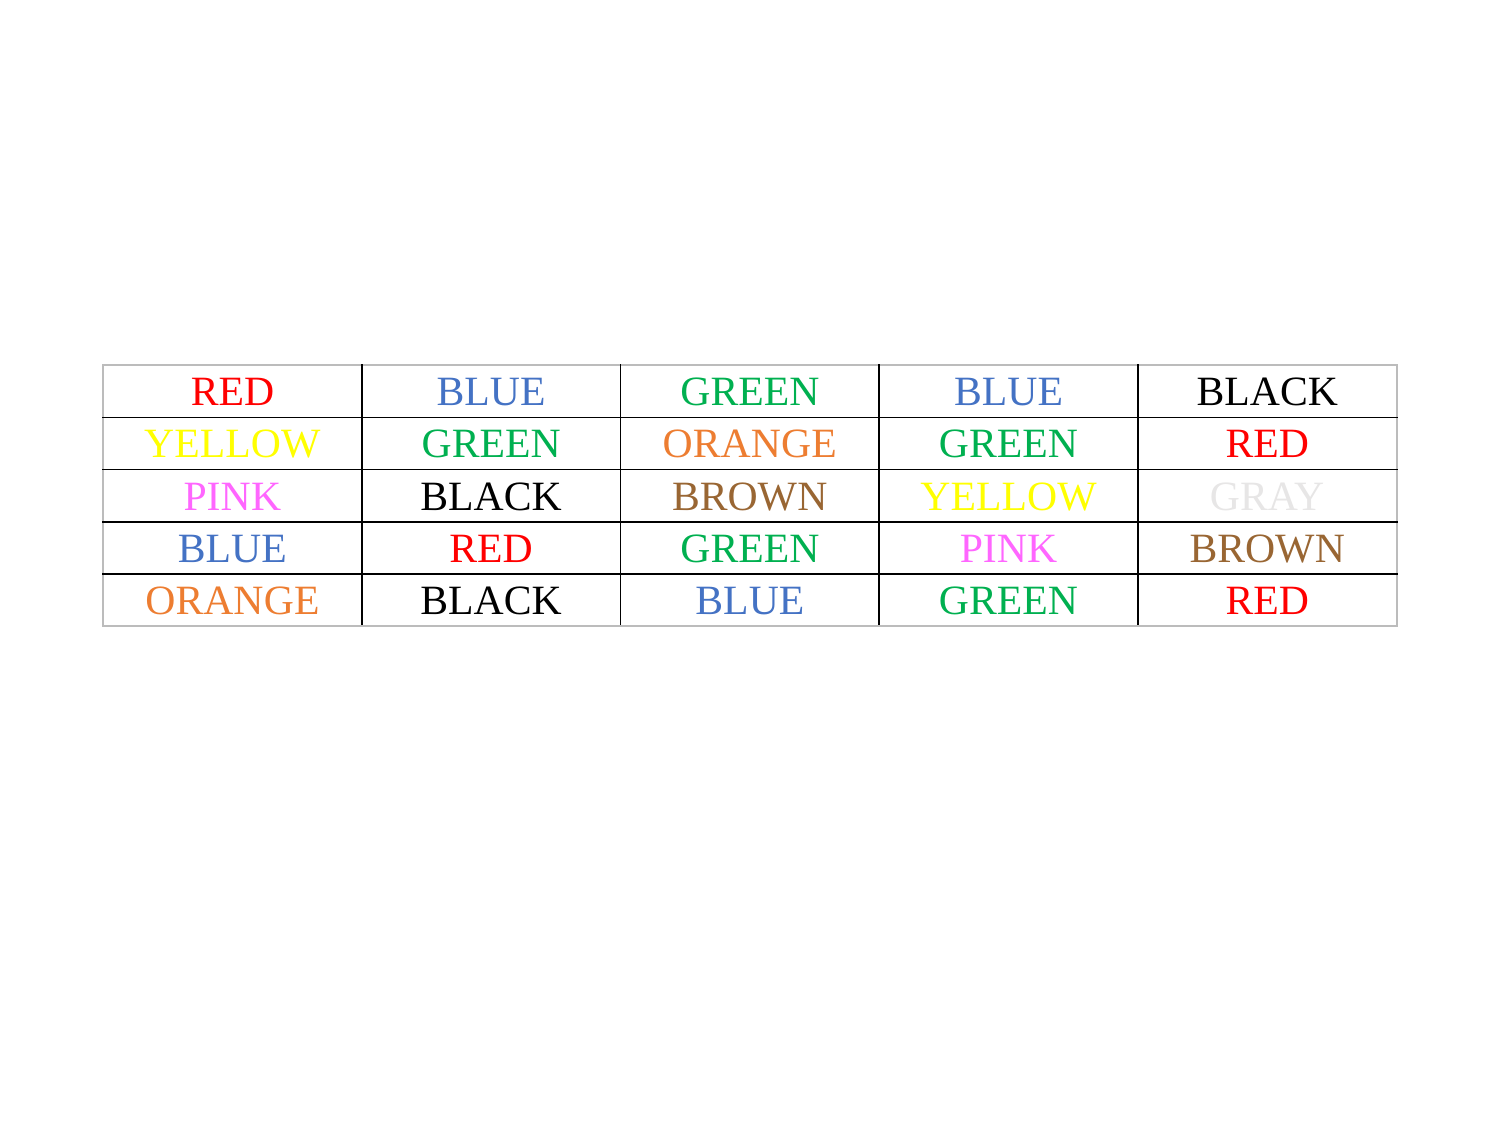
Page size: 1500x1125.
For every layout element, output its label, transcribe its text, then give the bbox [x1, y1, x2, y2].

table_cell BLUE [104, 523, 361, 573]
table_cell ORANGE [621, 418, 878, 469]
table_header GREEN [621, 366, 878, 417]
table_cell RED [363, 523, 620, 573]
table_cell GREEN [363, 418, 620, 469]
table_header BLACK [1139, 366, 1396, 417]
table_header BLUE [880, 366, 1137, 417]
table_cell BLACK [363, 575, 620, 625]
table_cell BROWN [1139, 523, 1396, 573]
table_cell BLACK [363, 470, 620, 521]
table_cell GREEN [621, 523, 878, 573]
table_cell PINK [880, 523, 1137, 573]
table_cell GREEN [880, 575, 1137, 625]
table_cell GREEN [880, 418, 1137, 469]
table_header RED [104, 366, 361, 417]
table_header BLUE [363, 366, 620, 417]
table_cell YELLOW [104, 418, 361, 469]
table_cell RED [1139, 575, 1396, 625]
table_cell YELLOW [880, 470, 1137, 521]
table_cell RED [1139, 418, 1396, 469]
table_cell BLUE [621, 575, 878, 625]
table_cell PINK [104, 470, 361, 521]
table_cell BROWN [621, 470, 878, 521]
table_cell GRAY [1139, 470, 1396, 521]
table_cell ORANGE [104, 575, 361, 625]
